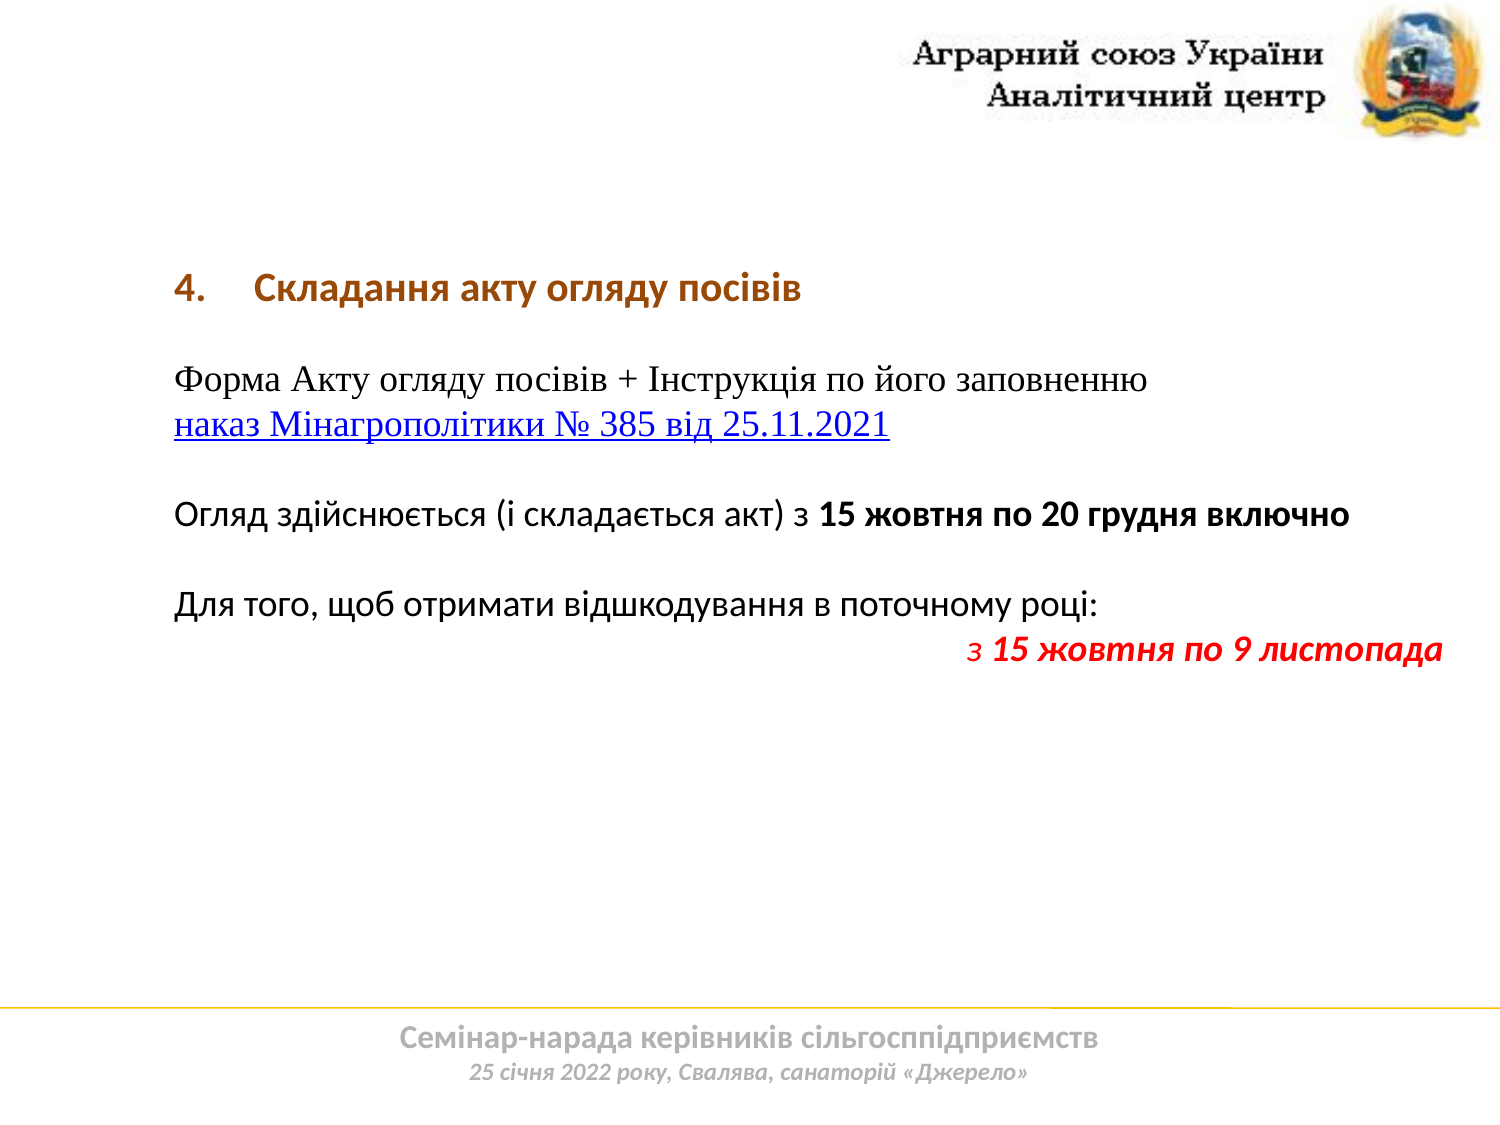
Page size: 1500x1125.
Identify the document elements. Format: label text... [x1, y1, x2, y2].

picture [881, 0, 1500, 153]
text_box Семінар-нарада керівників сільгосппідприємств 25 січня 2022 року, Свалява, санаторій «Джерело» [0, 1015, 1500, 1093]
text_box 4. Складання акту огляду посівів Форма Акту огляду посівів + Інструкція по його заповненню наказ Мінагрополітики № 385 від 25.11.2021 Огляд здійснюється (і складається акт) з 15 жовтня по 20 грудня включно Для того, щоб отримати відшкодування в поточному році: з 15 жовтня по 9 листопада [159, 116, 1459, 722]
